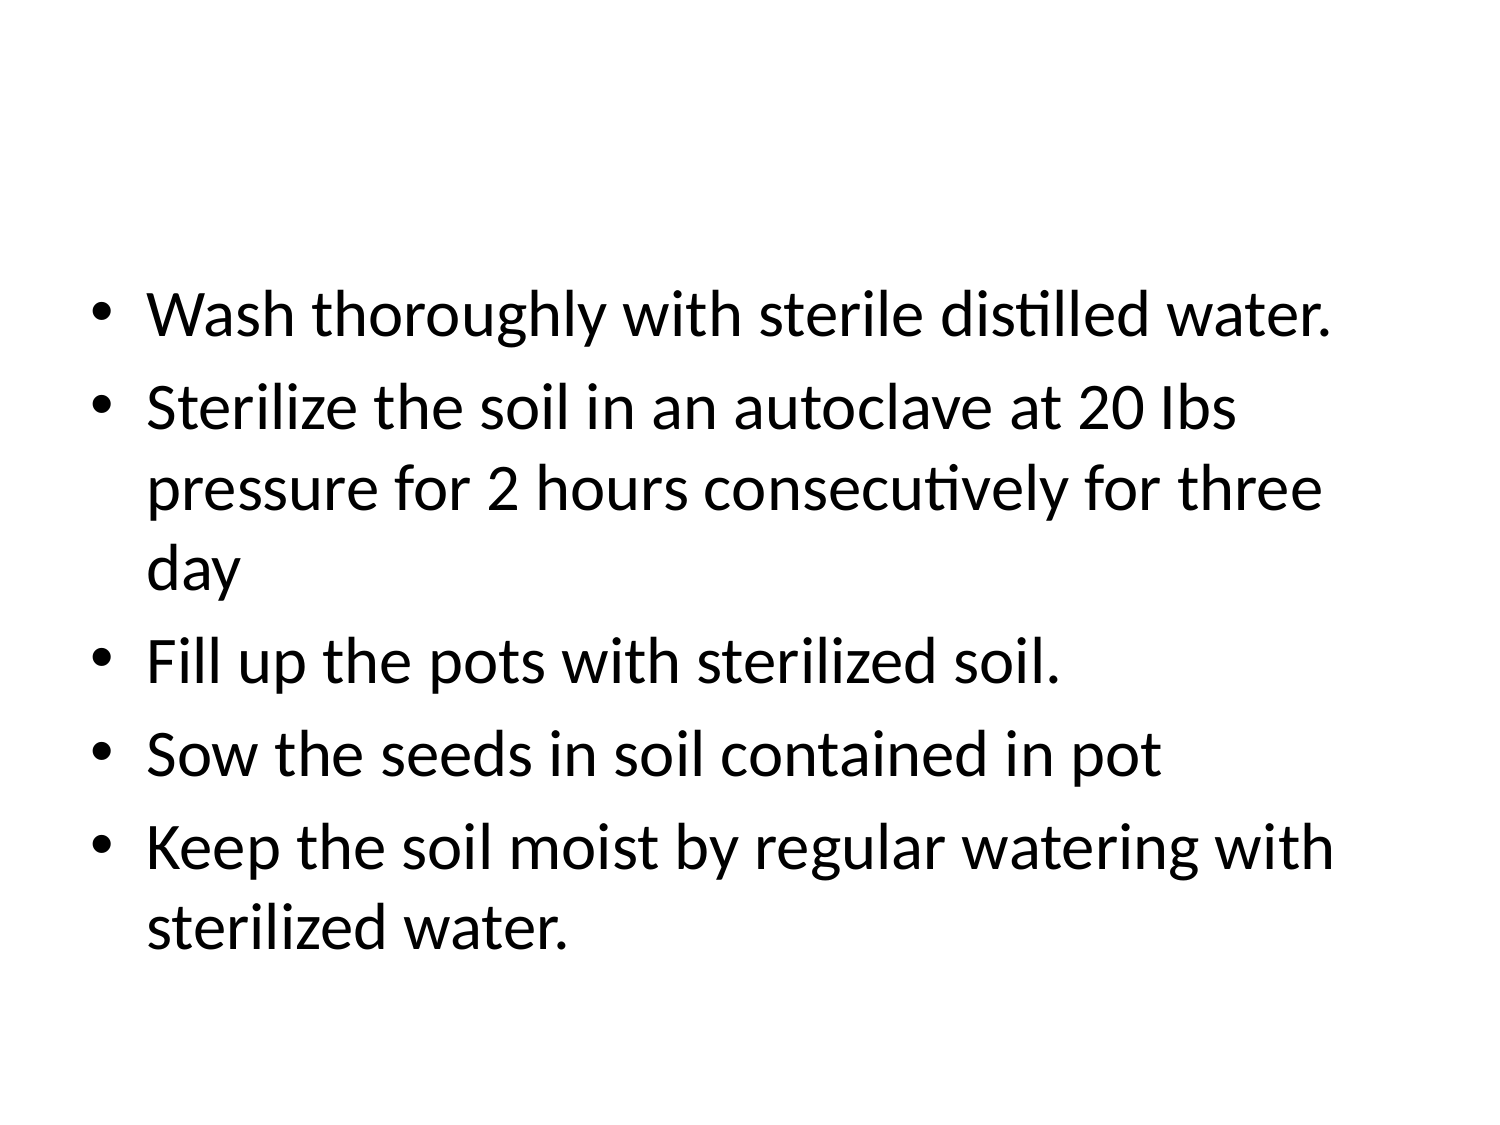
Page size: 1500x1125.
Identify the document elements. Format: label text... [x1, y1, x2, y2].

list Wash thoroughly with sterile distilled water. Sterilize the soil in an autoclave at 20 Ibs pressure for 2 hours consecutively for three day Fill up the pots with sterilized soil. Sow the seeds in soil contained in pot Keep the soil moist by regular watering with sterilized water. [75, 262, 1425, 1005]
